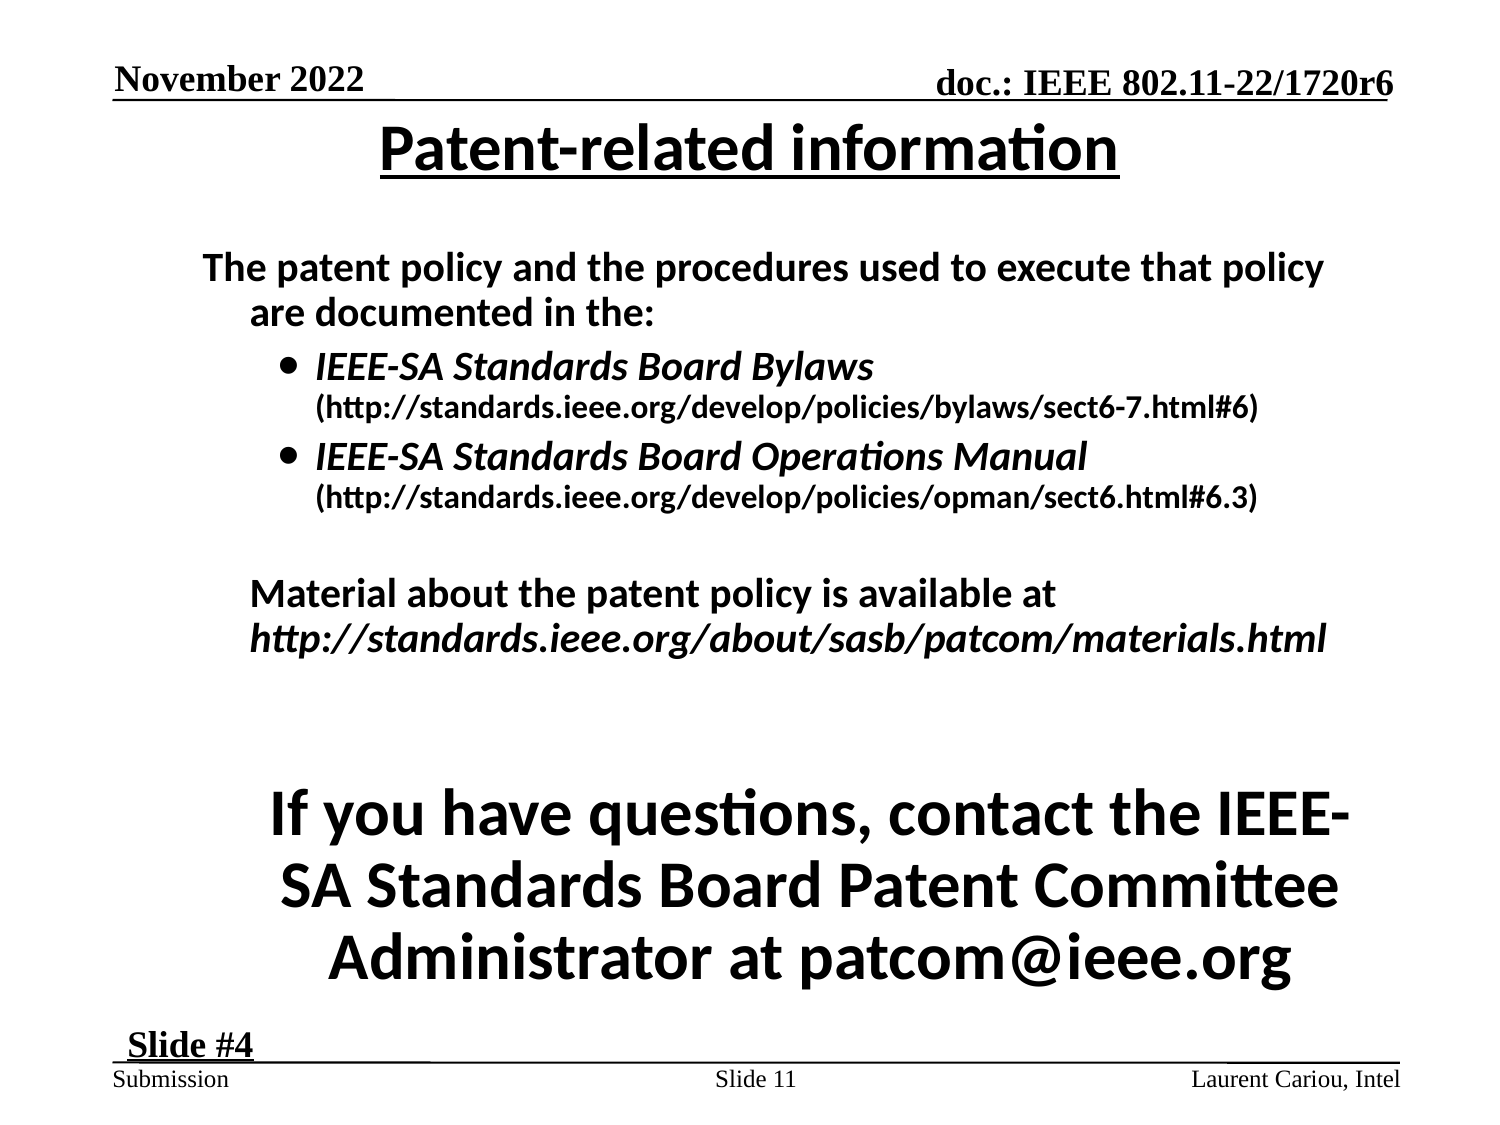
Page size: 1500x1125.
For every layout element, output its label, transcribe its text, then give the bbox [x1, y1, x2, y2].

title Patent-related information [112, 112, 1388, 176]
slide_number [114, 54, 493, 100]
footer Laurent Cariou, Intel [878, 1061, 1402, 1093]
text_box Slide #4 [112, 1012, 269, 1073]
slide_number Slide 11 [712, 1061, 800, 1123]
list The patent policy and the procedures used to execute that policy are documented in the: IEEE-SA Standards Board Bylaws (http://standards.ieee.org/develop/policies/bylaws/sect6-7.html#6) IEEE-SA Standards Board Operations Manual (http://standards.ieee.org/develop/policies/opman/sect6.html#6.3) Material about the patent policy is available at http://standards.ieee.org/about/sasb/patcom/materials.html If you have questions, contact the IEEE-SA Standards Board Patent Committee Administrator at patcom@ieee.org [112, 237, 1388, 913]
